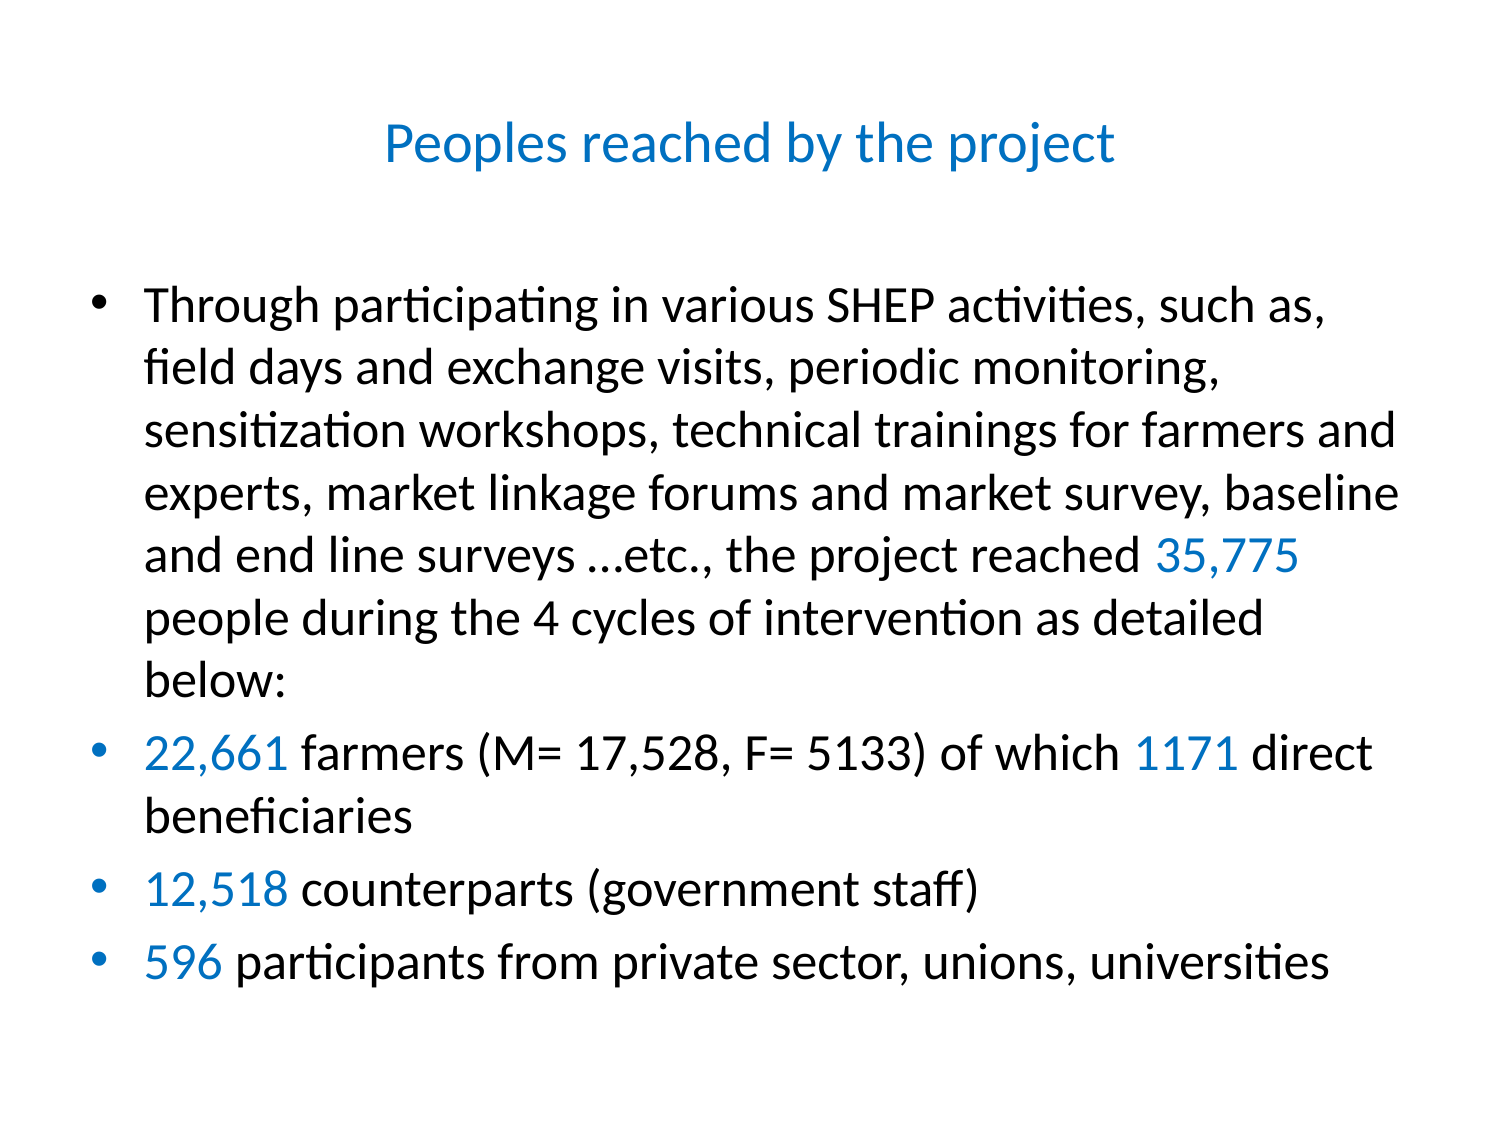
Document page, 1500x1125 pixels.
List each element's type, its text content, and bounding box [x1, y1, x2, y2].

title Peoples reached by the project [75, 45, 1425, 233]
list Through participating in various SHEP activities, such as, field days and exchange visits, periodic monitoring, sensitization workshops, technical trainings for farmers and experts, market linkage forums and market survey, baseline and end line surveys …etc., the project reached 35,775 people during the 4 cycles of intervention as detailed below: 22,661 farmers (M= 17,528, F= 5133) of which 1171 direct beneficiaries 12,518 counterparts (government staff) 596 participants from private sector, unions, universities [75, 262, 1425, 1005]
